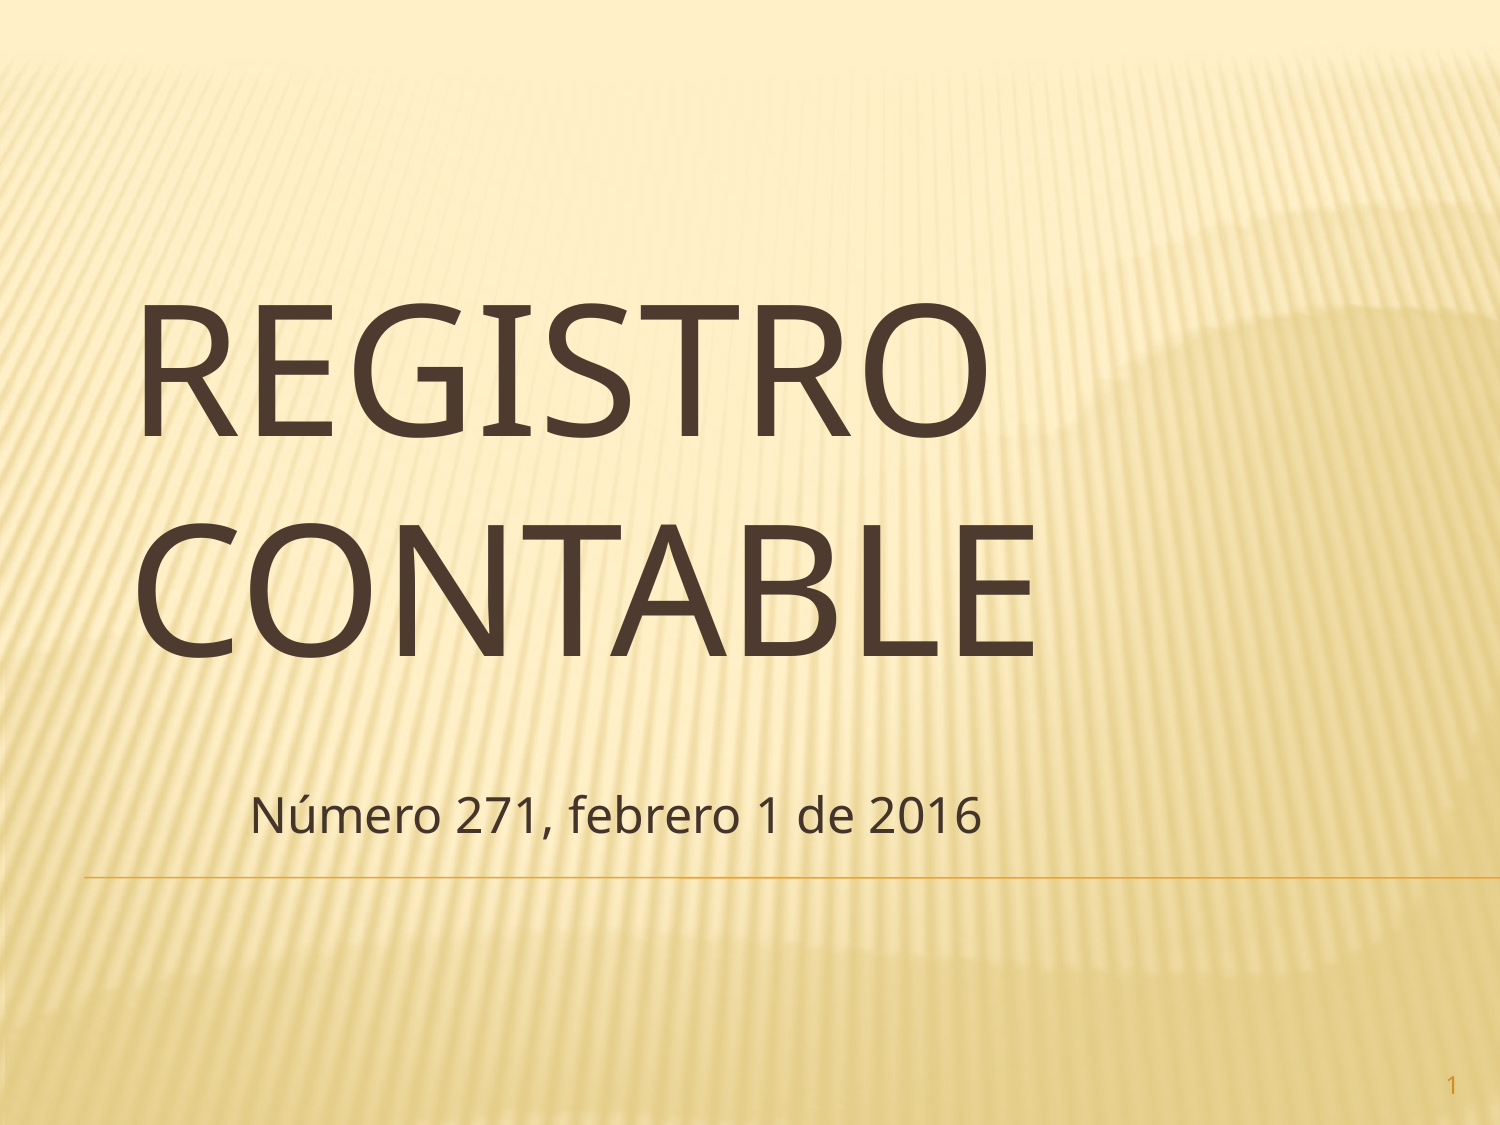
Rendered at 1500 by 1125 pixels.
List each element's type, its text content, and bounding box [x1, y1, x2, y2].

slide_number 1 [1350, 1061, 1475, 1103]
subtitle Número 271, febrero 1 de 2016 [234, 750, 1285, 851]
title Registro contable [112, 246, 1388, 704]
